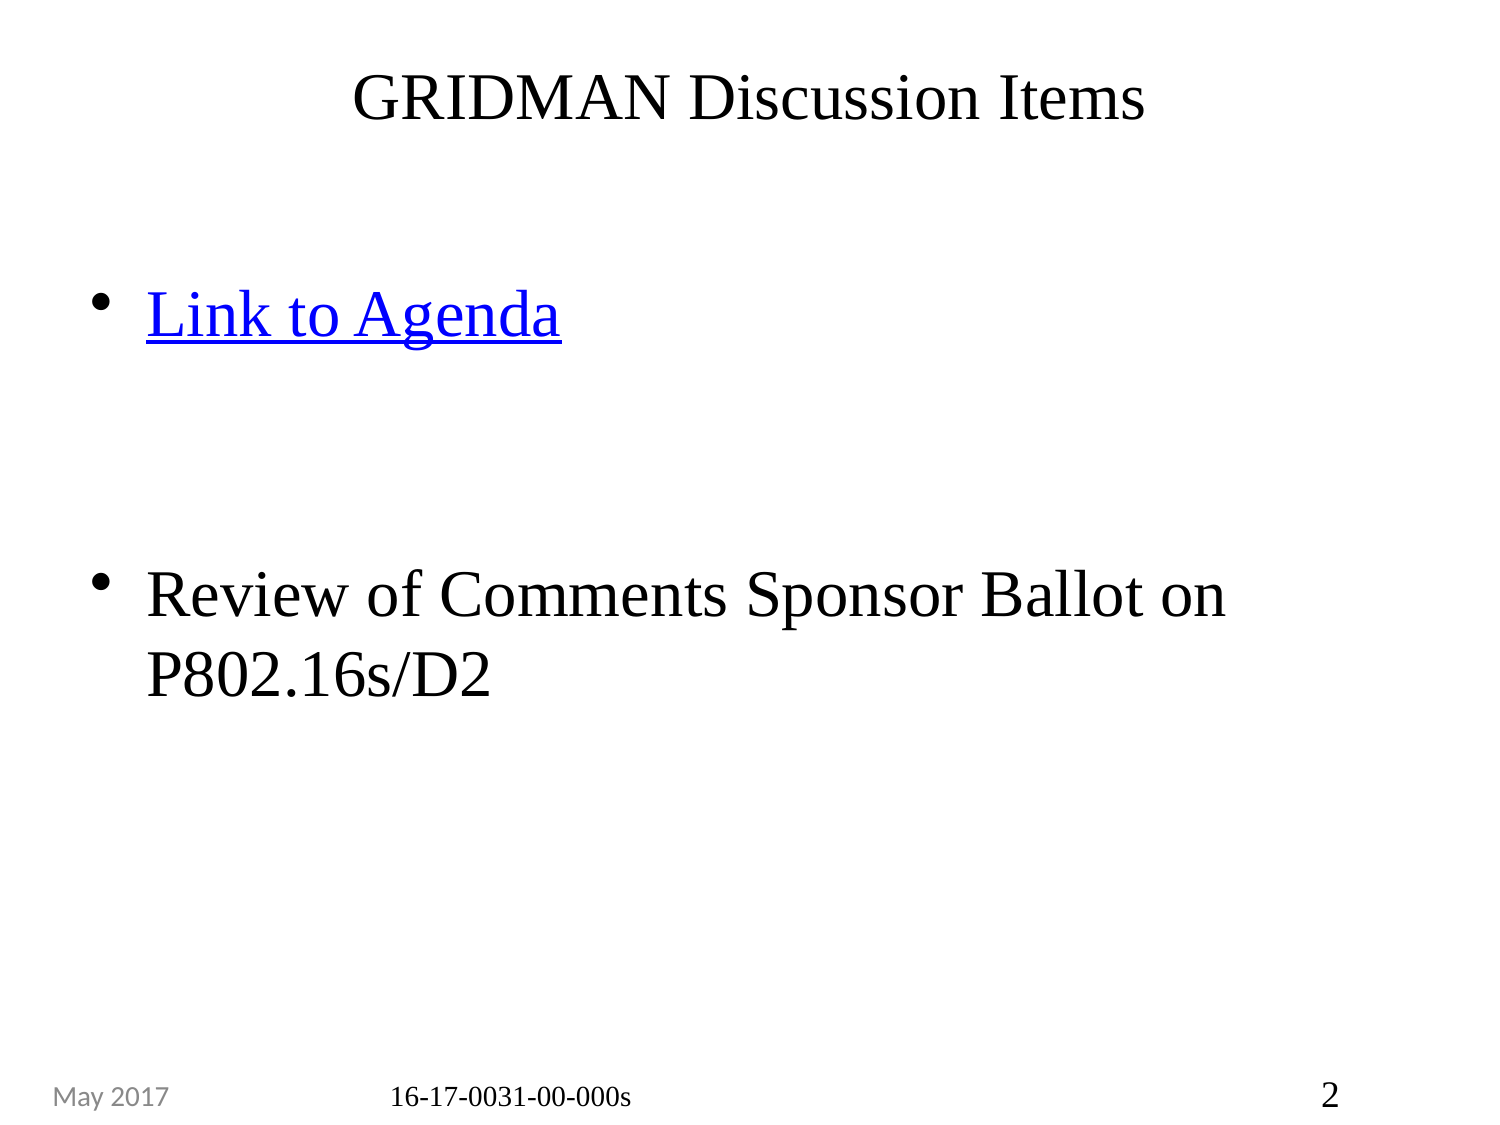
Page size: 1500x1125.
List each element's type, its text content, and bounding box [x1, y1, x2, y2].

list Link to Agenda Review of Comments Sponsor Ballot on P802.16s/D2 [75, 262, 1425, 1005]
title GRIDMAN Discussion Items [75, 45, 1425, 233]
